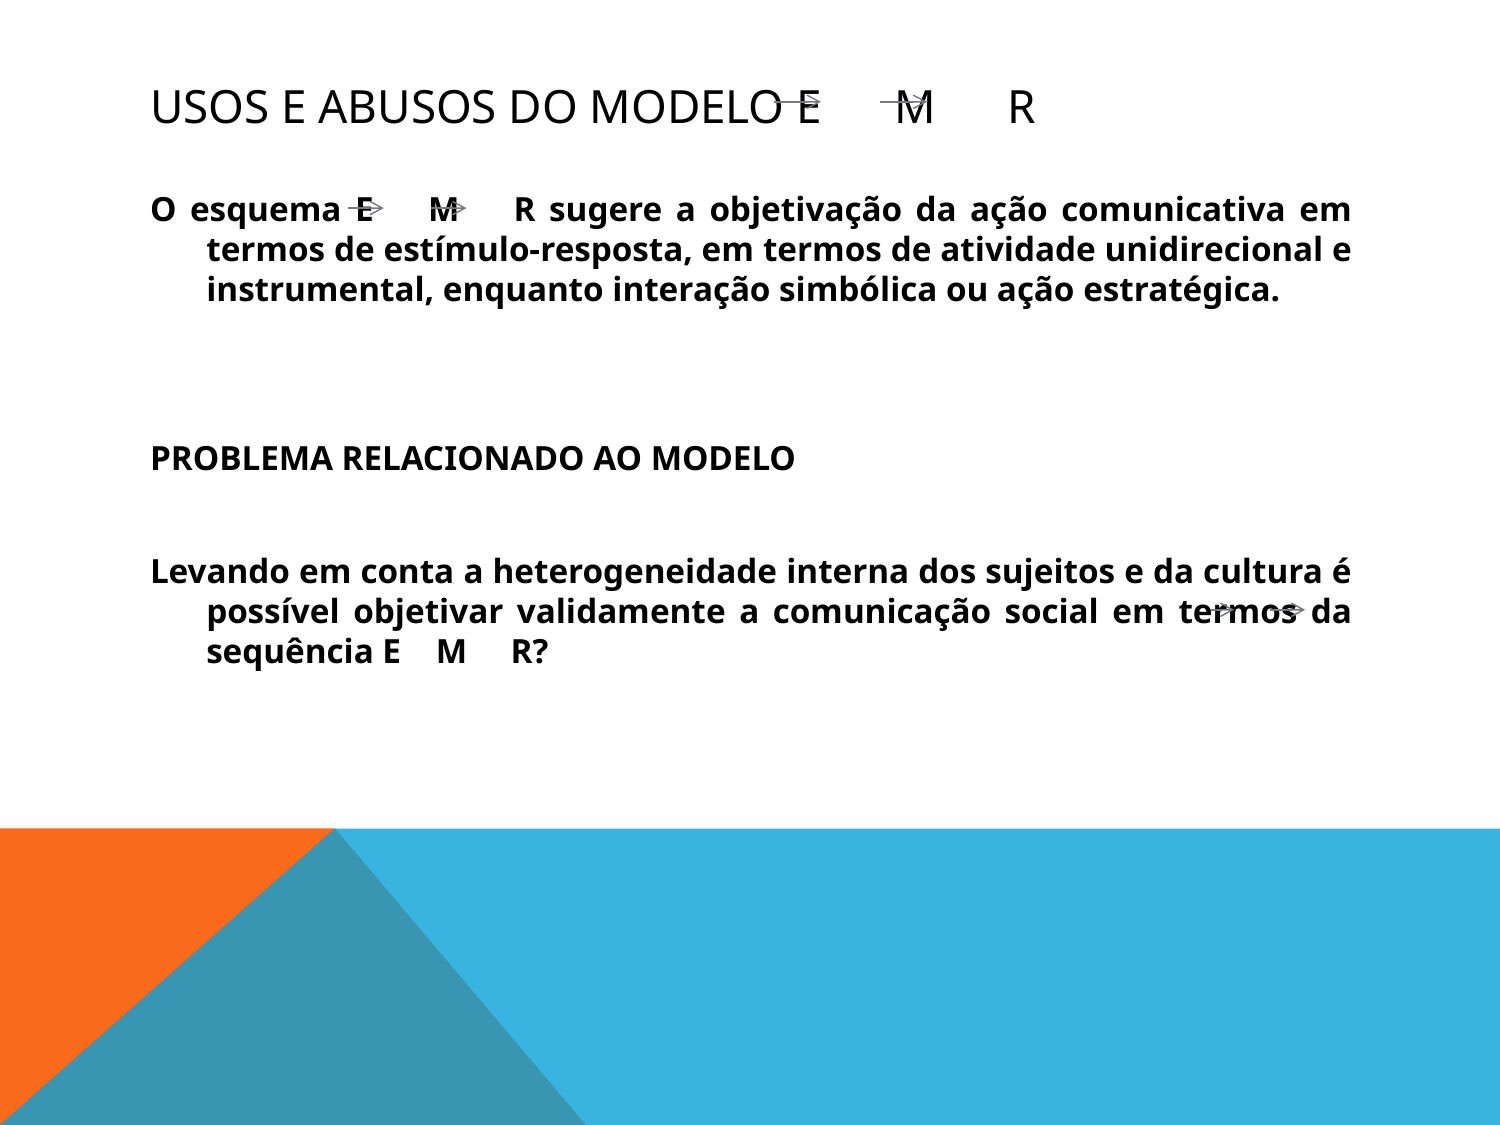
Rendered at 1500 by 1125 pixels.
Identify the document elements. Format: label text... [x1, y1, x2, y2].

list O esquema E M R sugere a objetivação da ação comunicativa em termos de estímulo-resposta, em termos de atividade unidirecional e instrumental, enquanto interação simbólica ou ação estratégica. PROBLEMA RELACIONADO AO MODELO Levando em conta a heterogeneidade interna dos sujeitos e da cultura é possível objetivar validamente a comunicação social em termos da sequência E M R? [135, 180, 1369, 693]
title Usos e abusos do modelo e m r [135, 60, 1369, 150]
